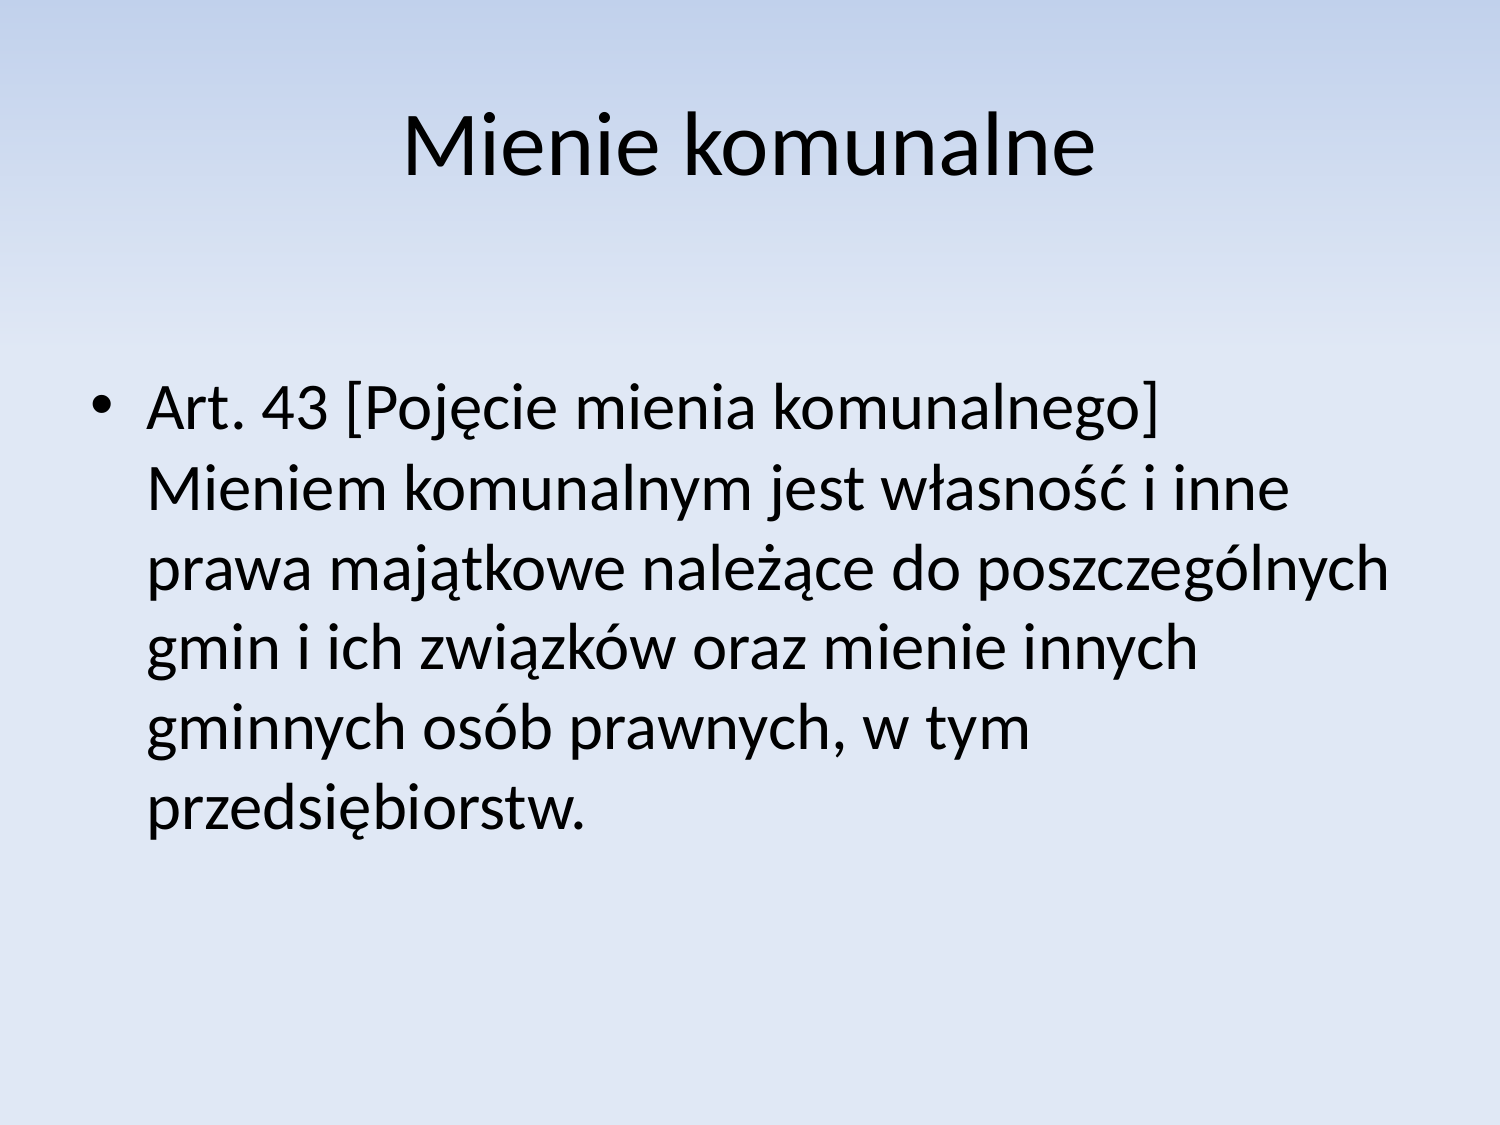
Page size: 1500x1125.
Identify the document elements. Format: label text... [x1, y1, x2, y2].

list Art. 43 [Pojęcie mienia komunalnego] Mieniem komunalnym jest własność i inne prawa majątkowe należące do poszczególnych gmin i ich związków oraz mienie innych gminnych osób prawnych, w tym przedsiębiorstw. [75, 262, 1425, 1005]
title Mienie komunalne [75, 45, 1425, 233]
